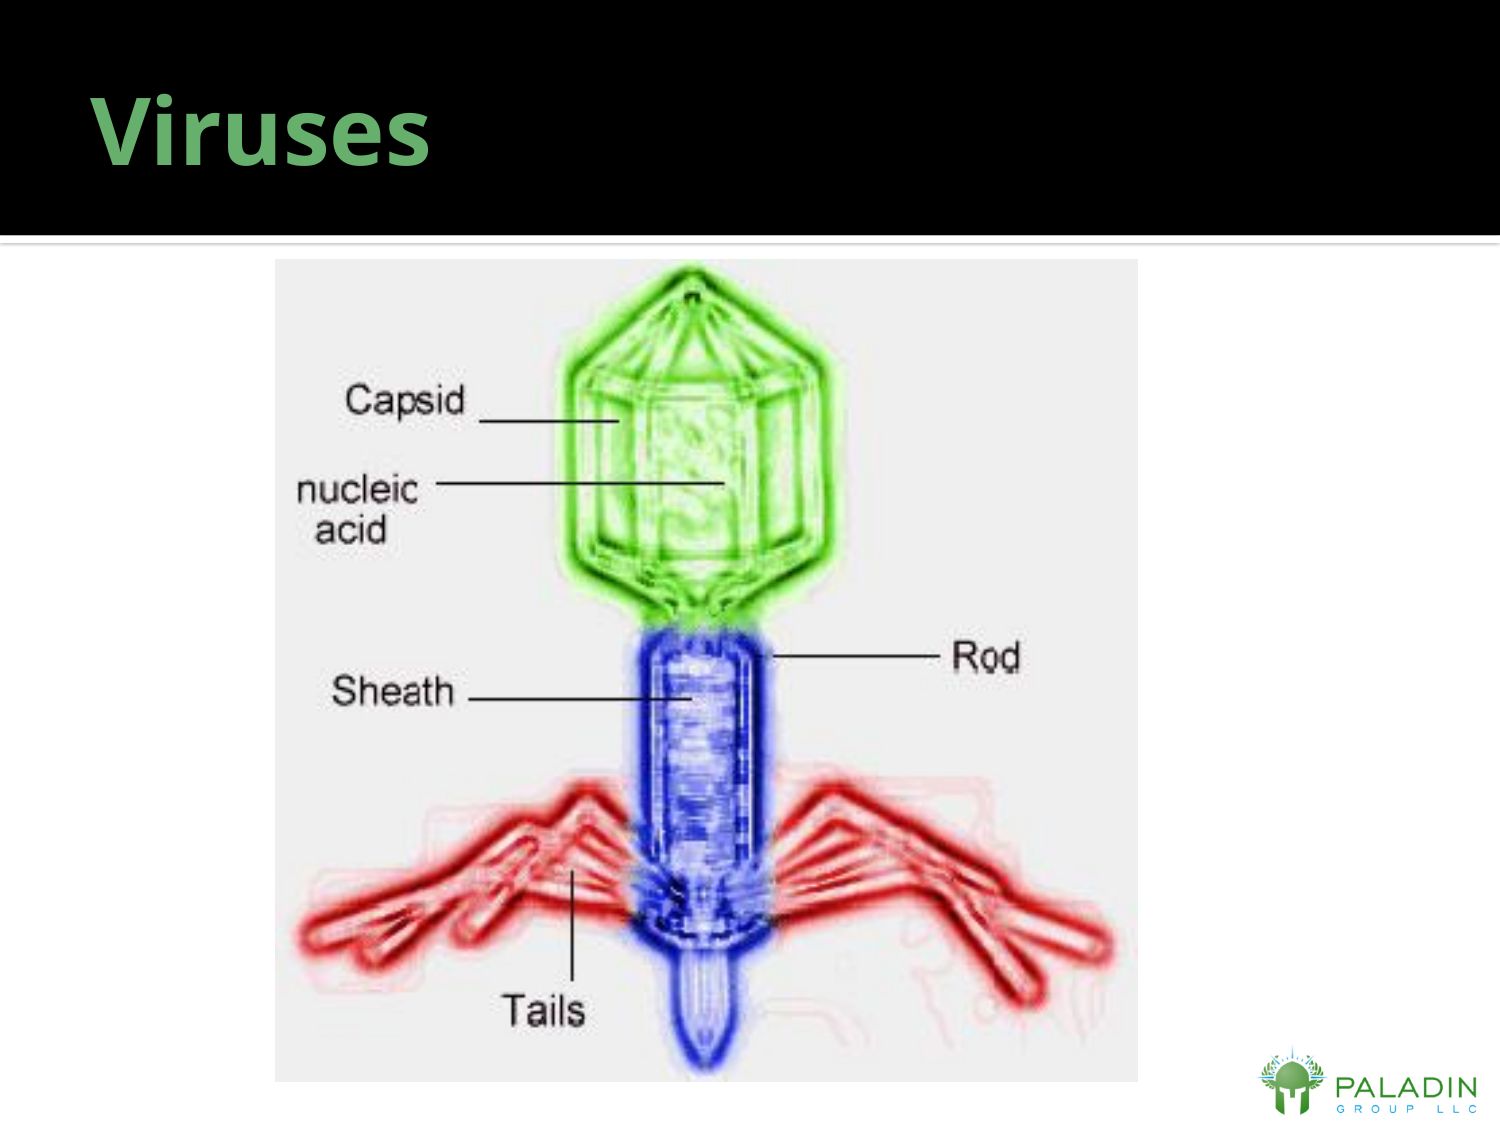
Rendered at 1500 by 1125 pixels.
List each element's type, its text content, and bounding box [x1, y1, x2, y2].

picture [274, 259, 1138, 1082]
picture [1250, 1040, 1487, 1125]
title Viruses [75, 25, 1425, 231]
